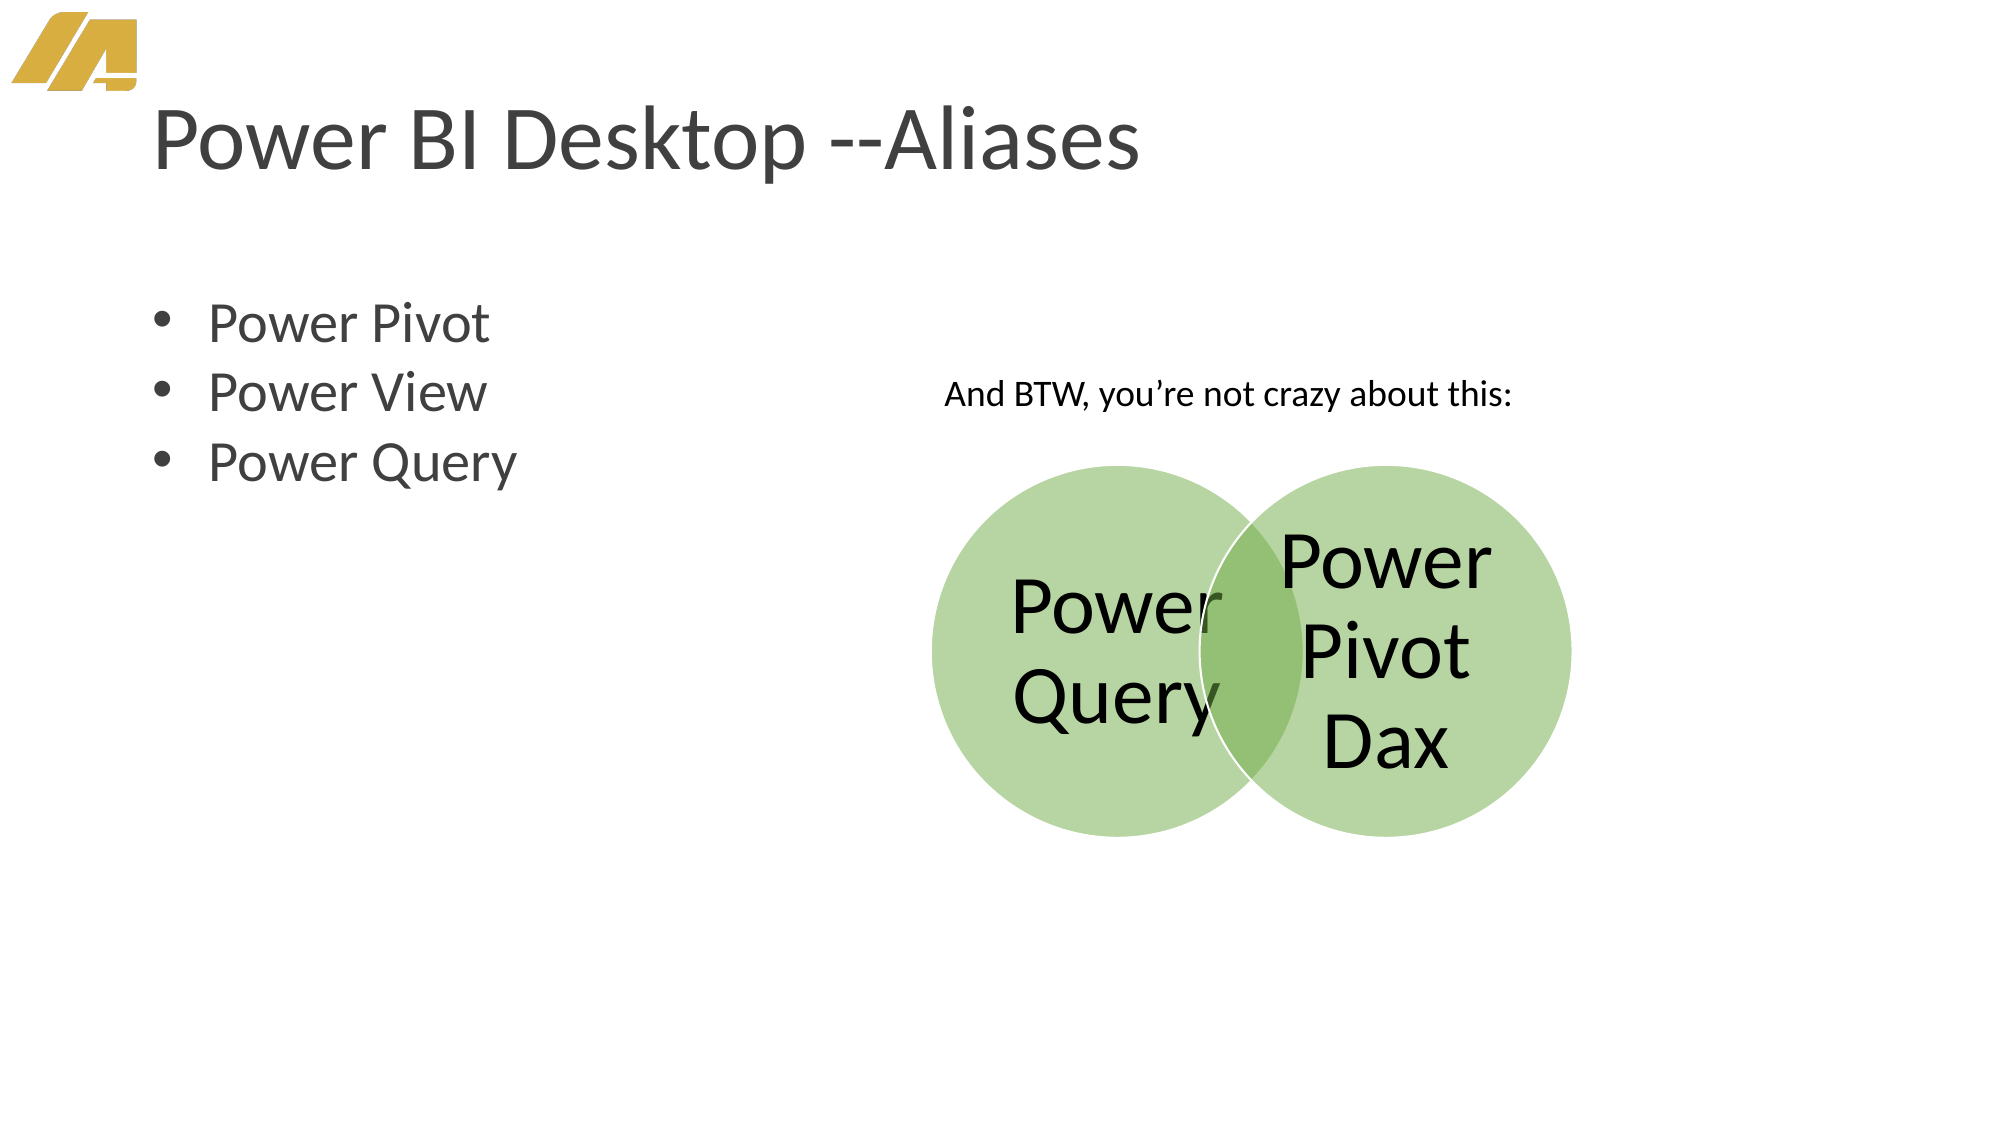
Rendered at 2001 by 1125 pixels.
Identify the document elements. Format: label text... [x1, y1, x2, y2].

picture [6, 9, 140, 94]
title Power BI Desktop --Aliases [137, 59, 1863, 207]
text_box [915, 361, 1614, 911]
list Power Pivot Power View Power Query [137, 206, 916, 744]
